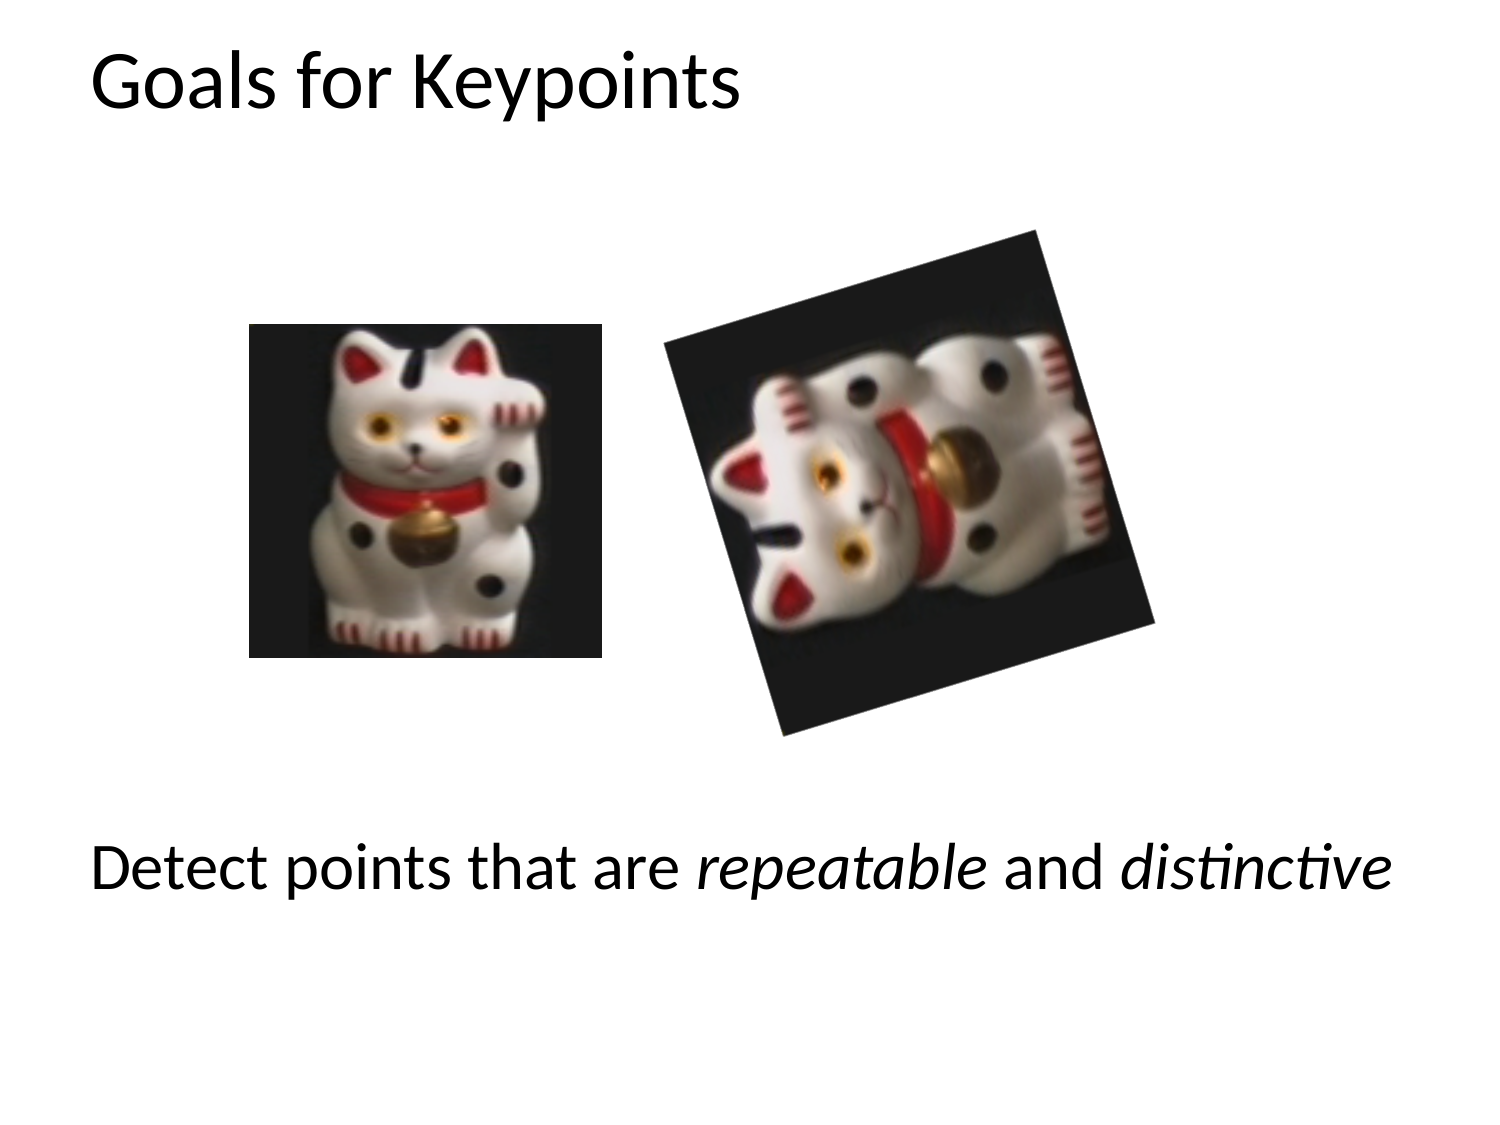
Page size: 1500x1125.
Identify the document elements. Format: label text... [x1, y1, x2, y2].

picture [249, 324, 602, 658]
list Detect points that are repeatable and distinctive [74, 162, 1426, 1006]
title Goals for Keypoints [74, 0, 1426, 151]
picture [665, 231, 1154, 736]
